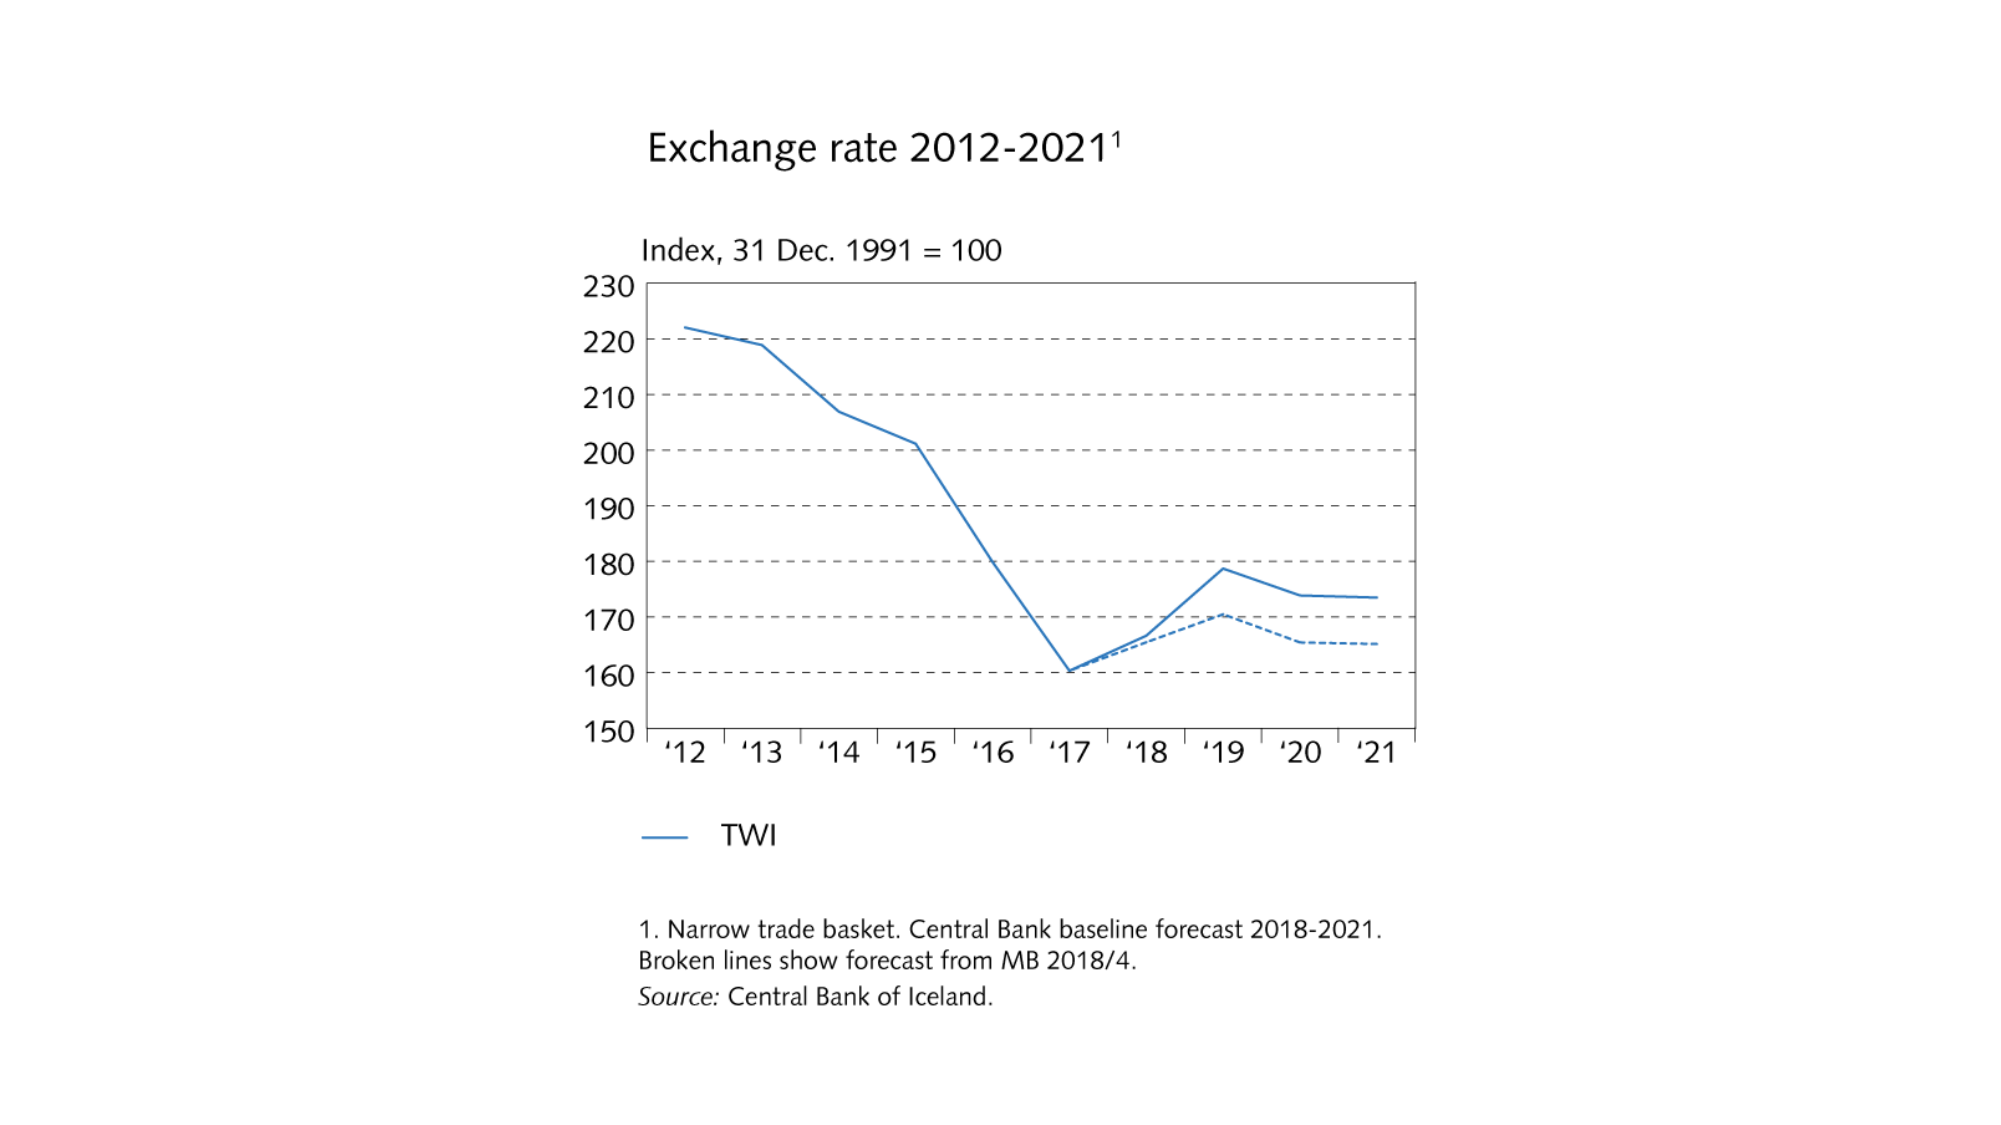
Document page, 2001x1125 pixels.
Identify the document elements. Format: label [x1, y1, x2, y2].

picture [582, 112, 1417, 1013]
